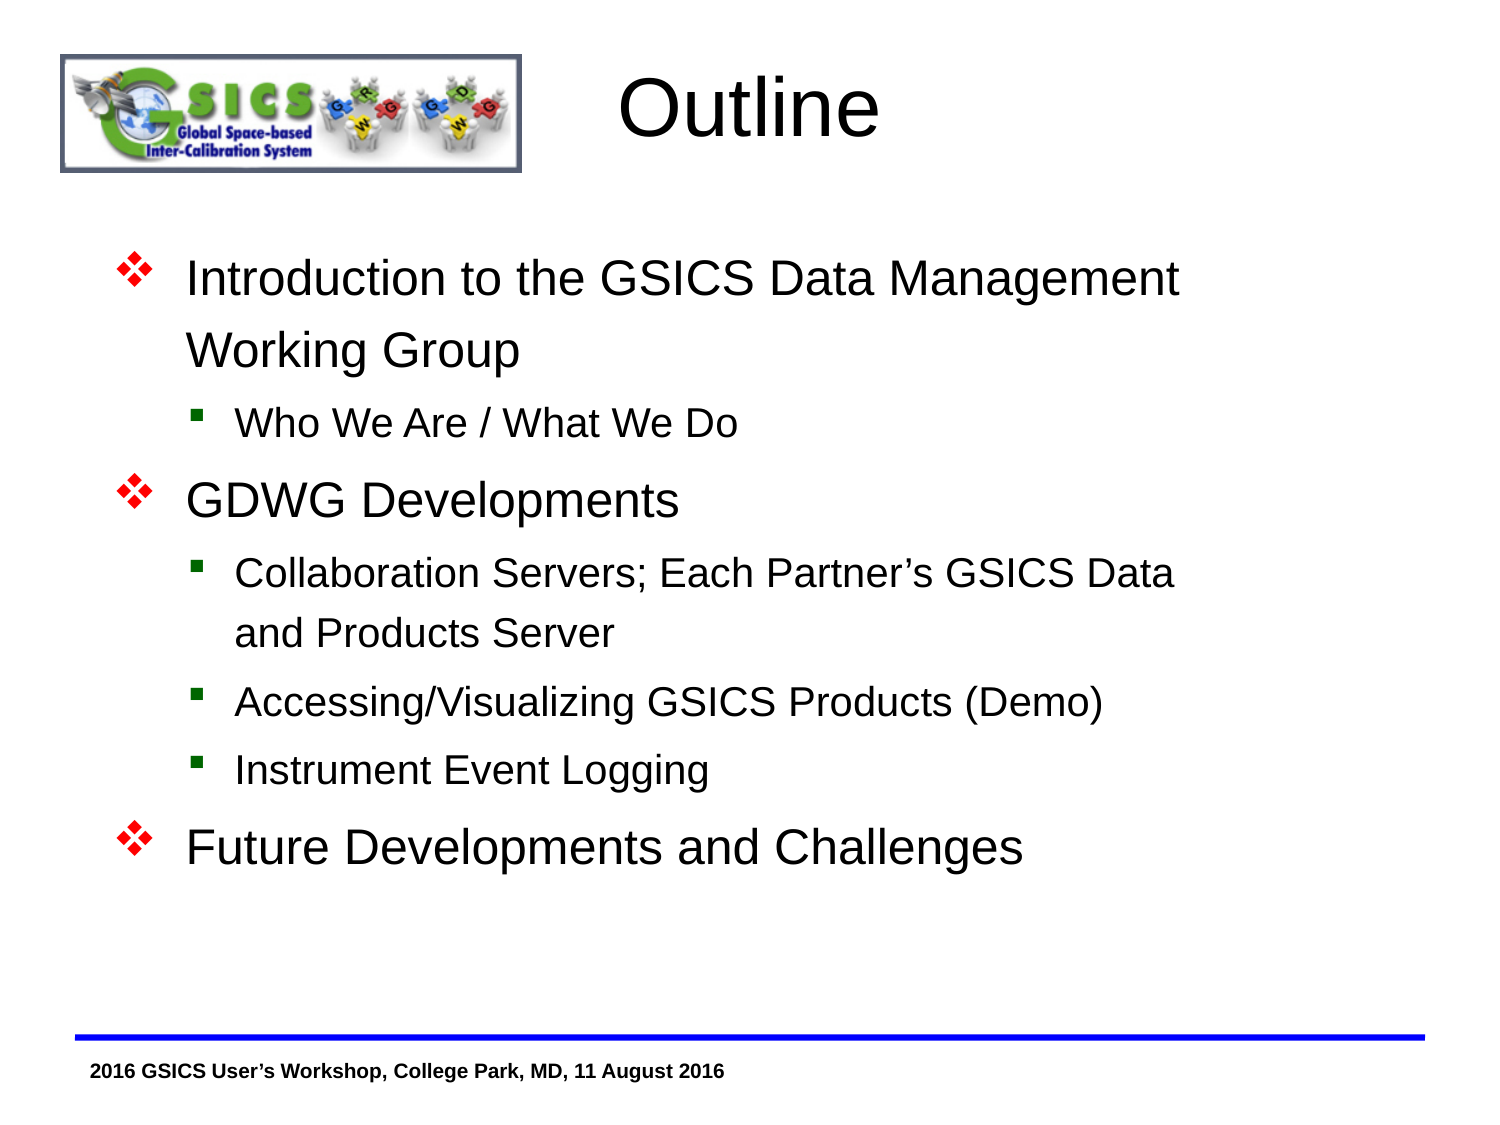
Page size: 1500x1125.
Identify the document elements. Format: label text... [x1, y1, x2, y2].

title Outline [75, 45, 1425, 161]
picture [60, 54, 522, 173]
list Introduction to the GSICS Data Management Working Group Who We Are / What We Do GDWG Developments Collaboration Servers; Each Partner’s GSICS Data and Products Server Accessing/Visualizing GSICS Products (Demo) Instrument Event Logging Future Developments and Challenges [97, 225, 1255, 1053]
